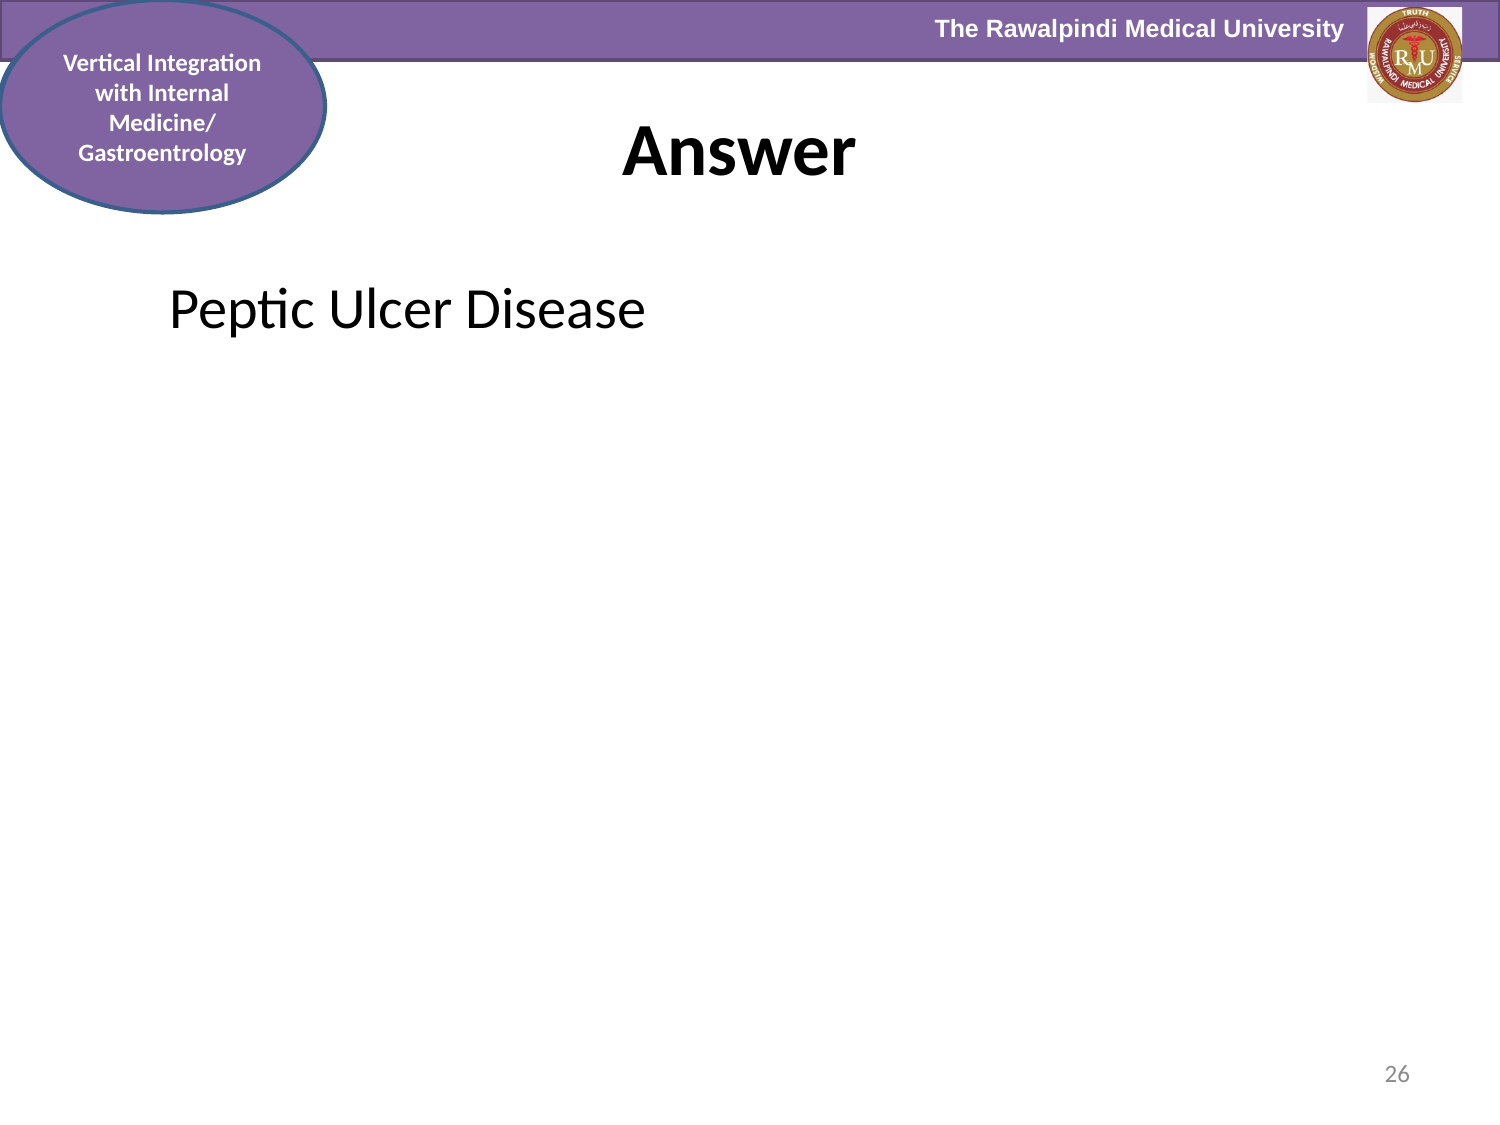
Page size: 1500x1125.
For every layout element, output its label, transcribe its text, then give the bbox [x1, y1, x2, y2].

picture [1367, 7, 1463, 103]
list Peptic Ulcer Disease [75, 262, 1425, 1005]
title Answer [75, 45, 1425, 233]
text_box Vertical Integration with Internal Medicine/ Gastroentrology [0, 0, 328, 215]
slide_number 26 [1074, 1042, 1425, 1103]
